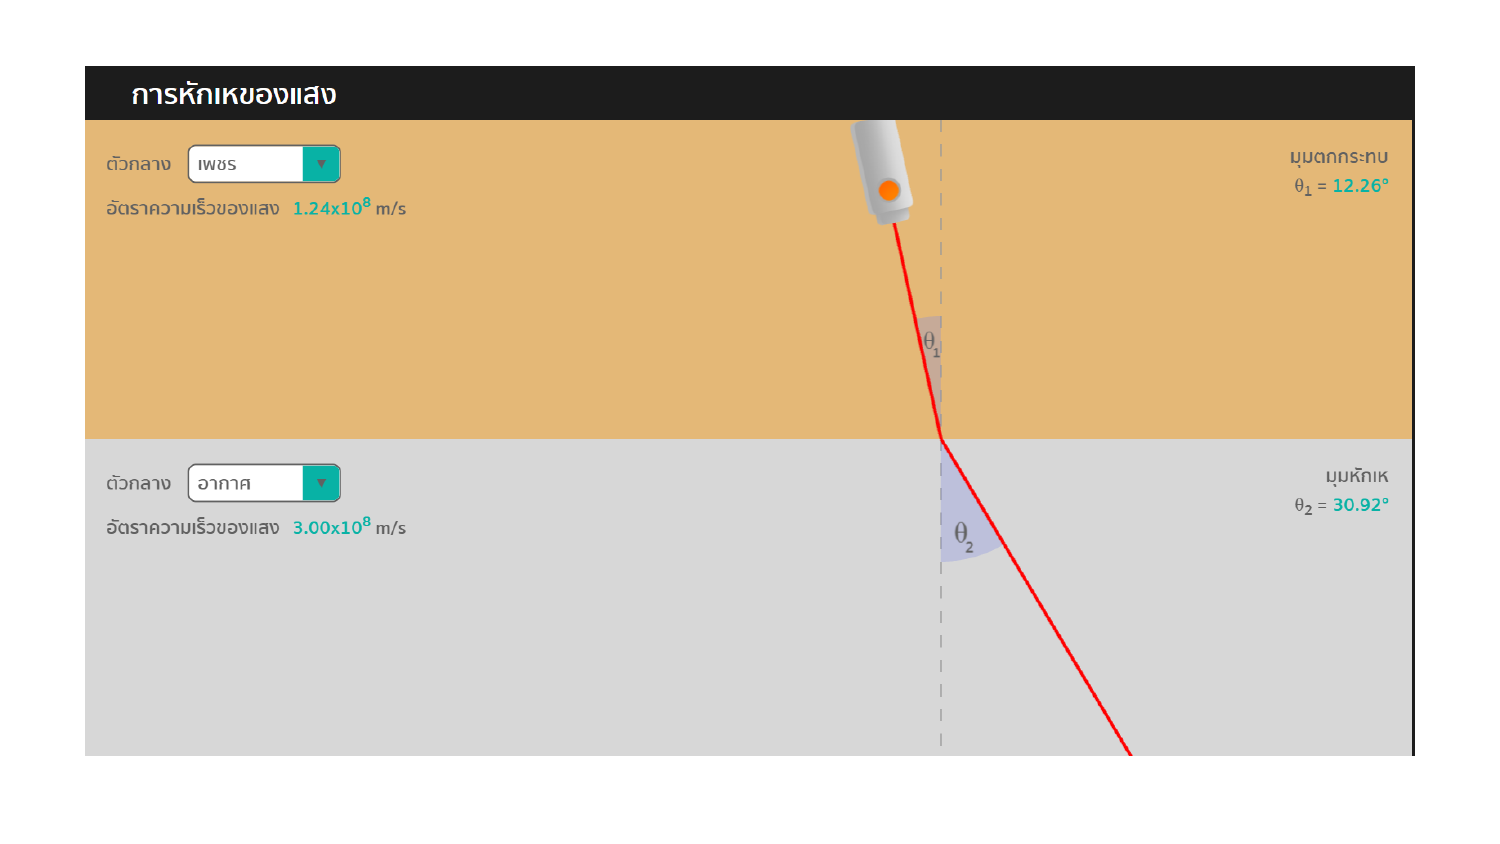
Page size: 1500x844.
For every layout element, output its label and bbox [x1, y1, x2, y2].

picture [85, 66, 1415, 756]
